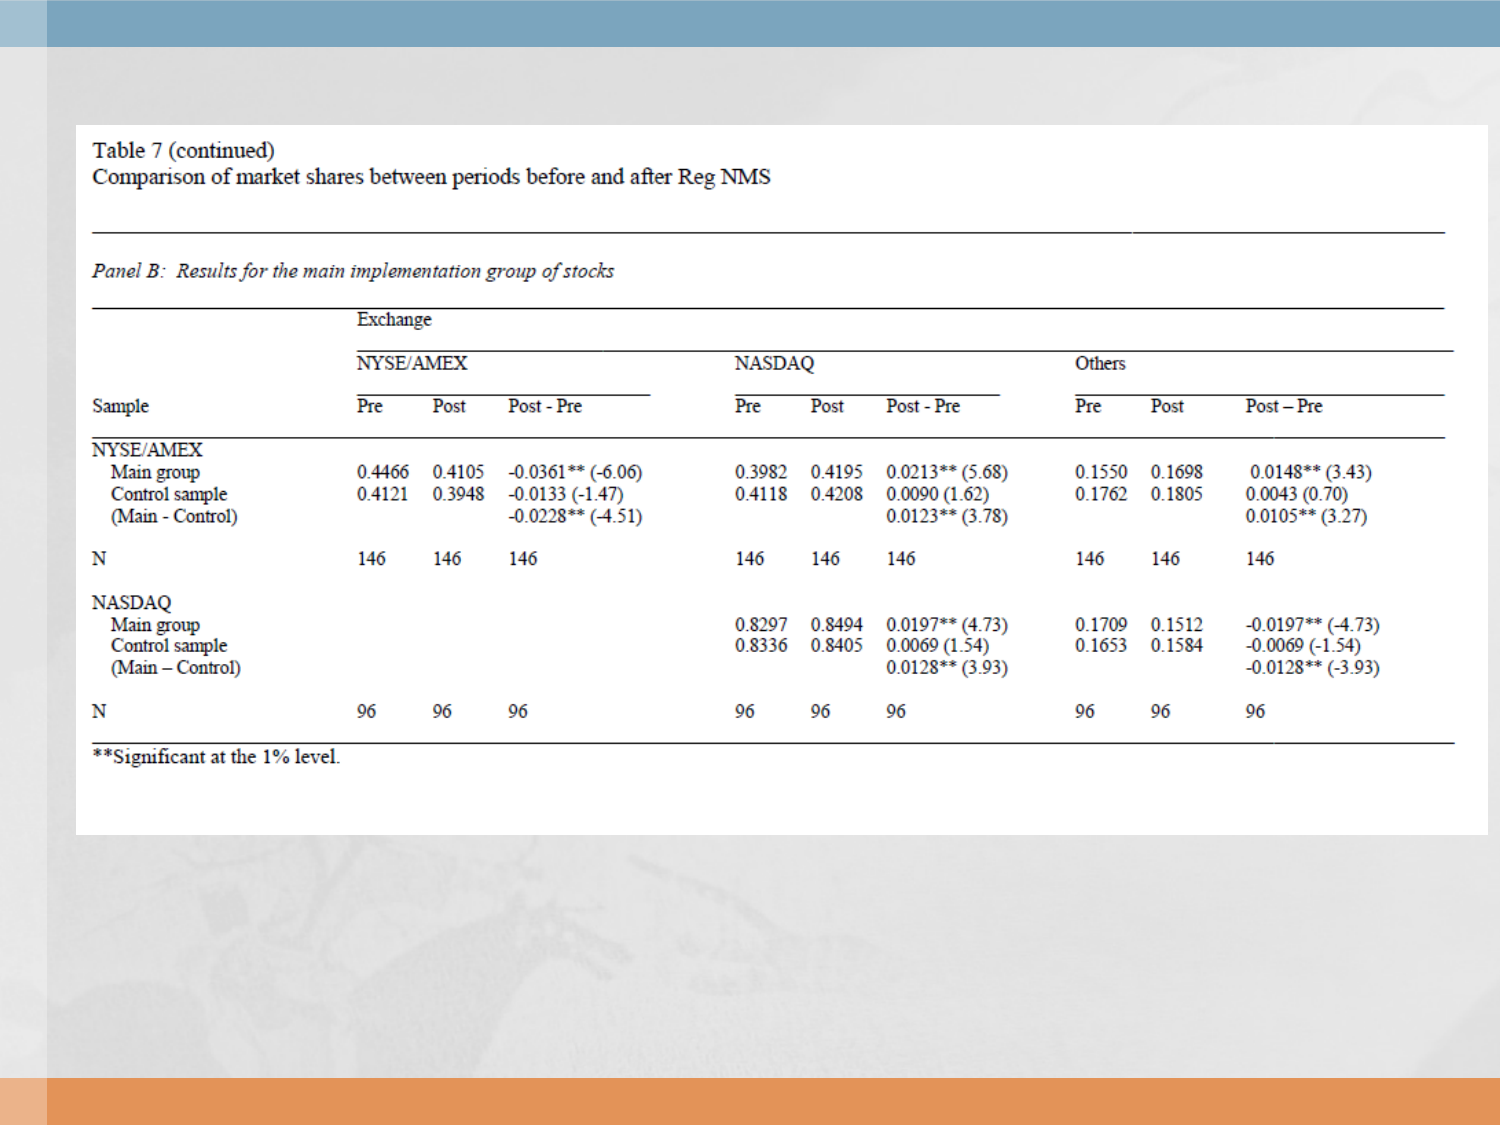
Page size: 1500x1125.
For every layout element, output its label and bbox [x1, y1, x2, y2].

list [76, 125, 1488, 835]
